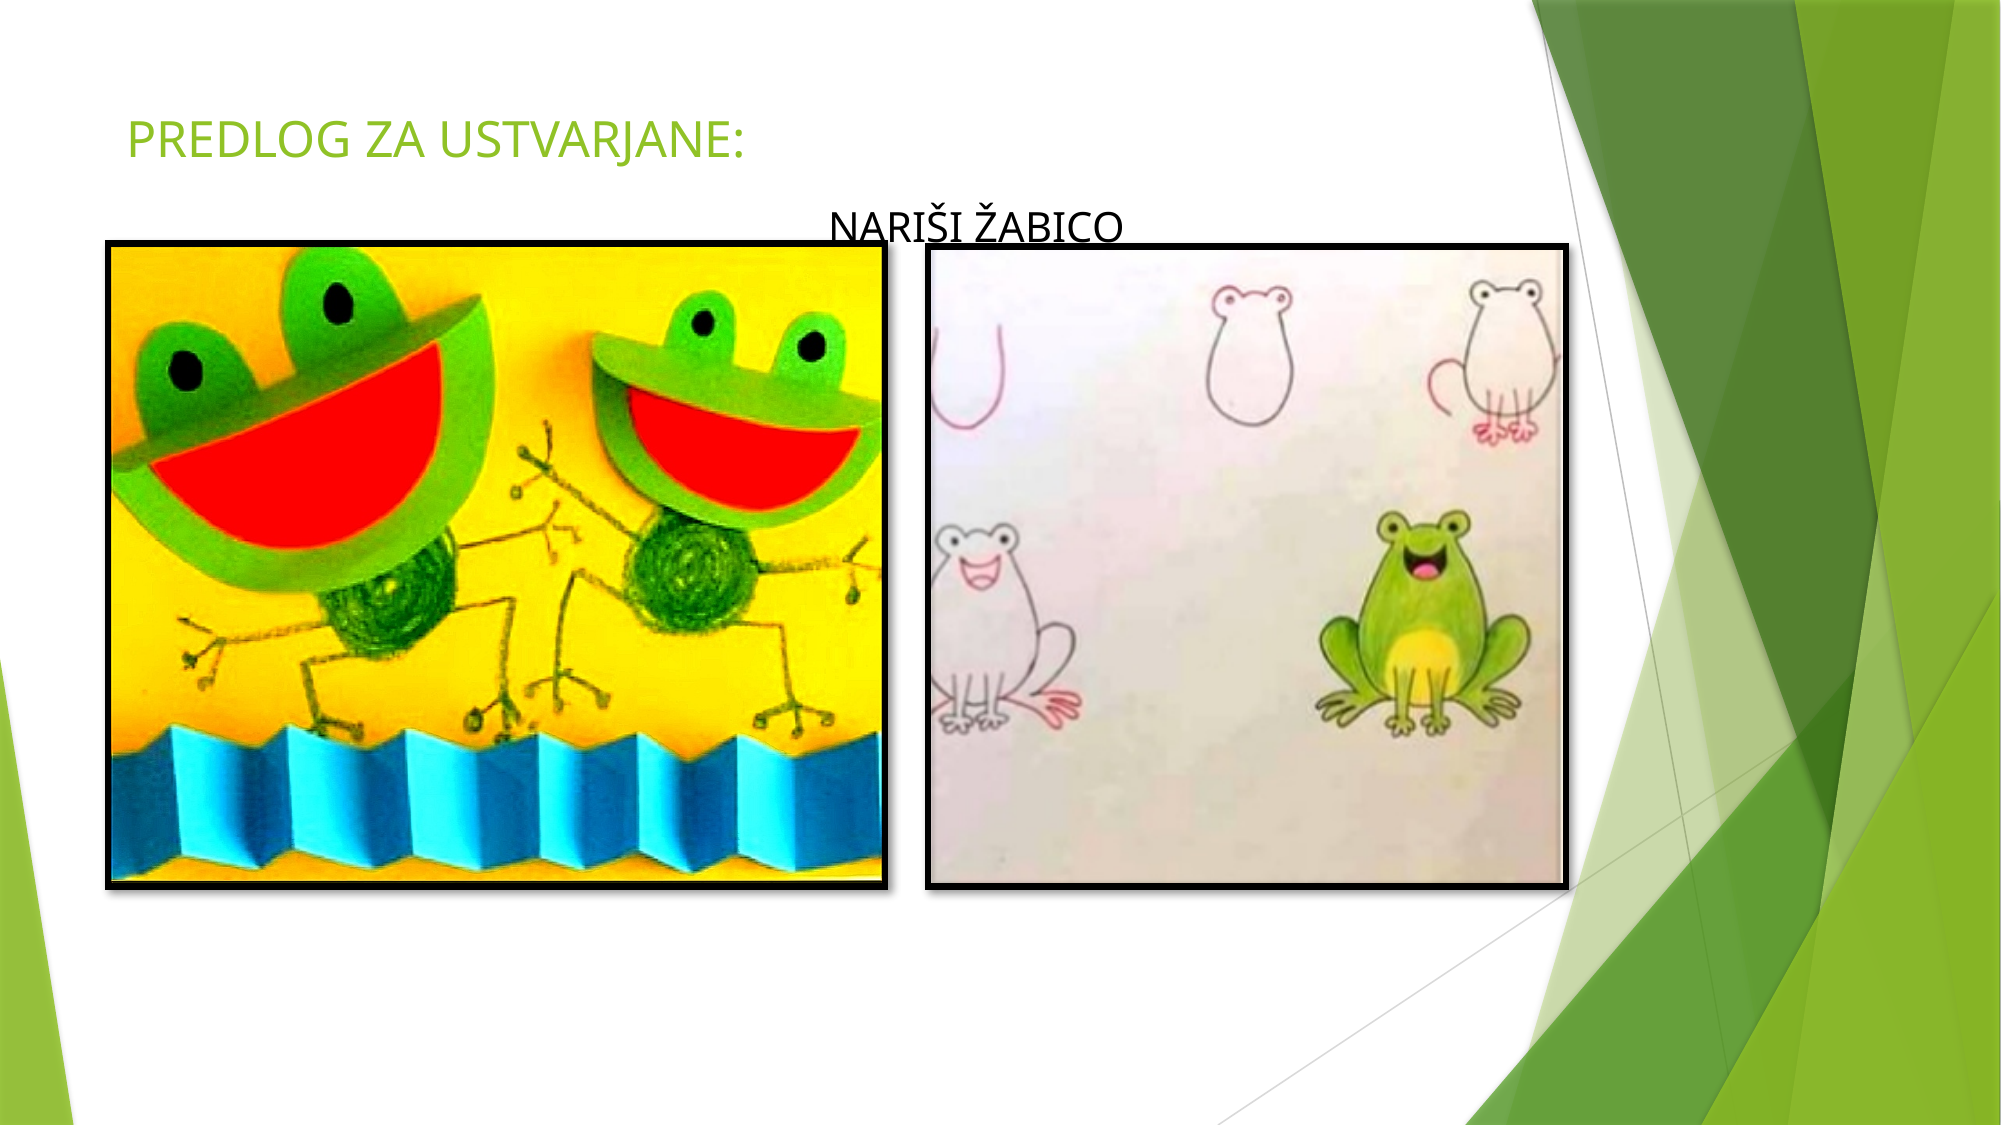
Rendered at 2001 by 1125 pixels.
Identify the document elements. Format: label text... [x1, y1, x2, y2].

title PREDLOG ZA USTVARJANE: NARIŠI ŽABICO [111, 99, 1522, 317]
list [110, 246, 883, 884]
picture [930, 249, 1564, 884]
